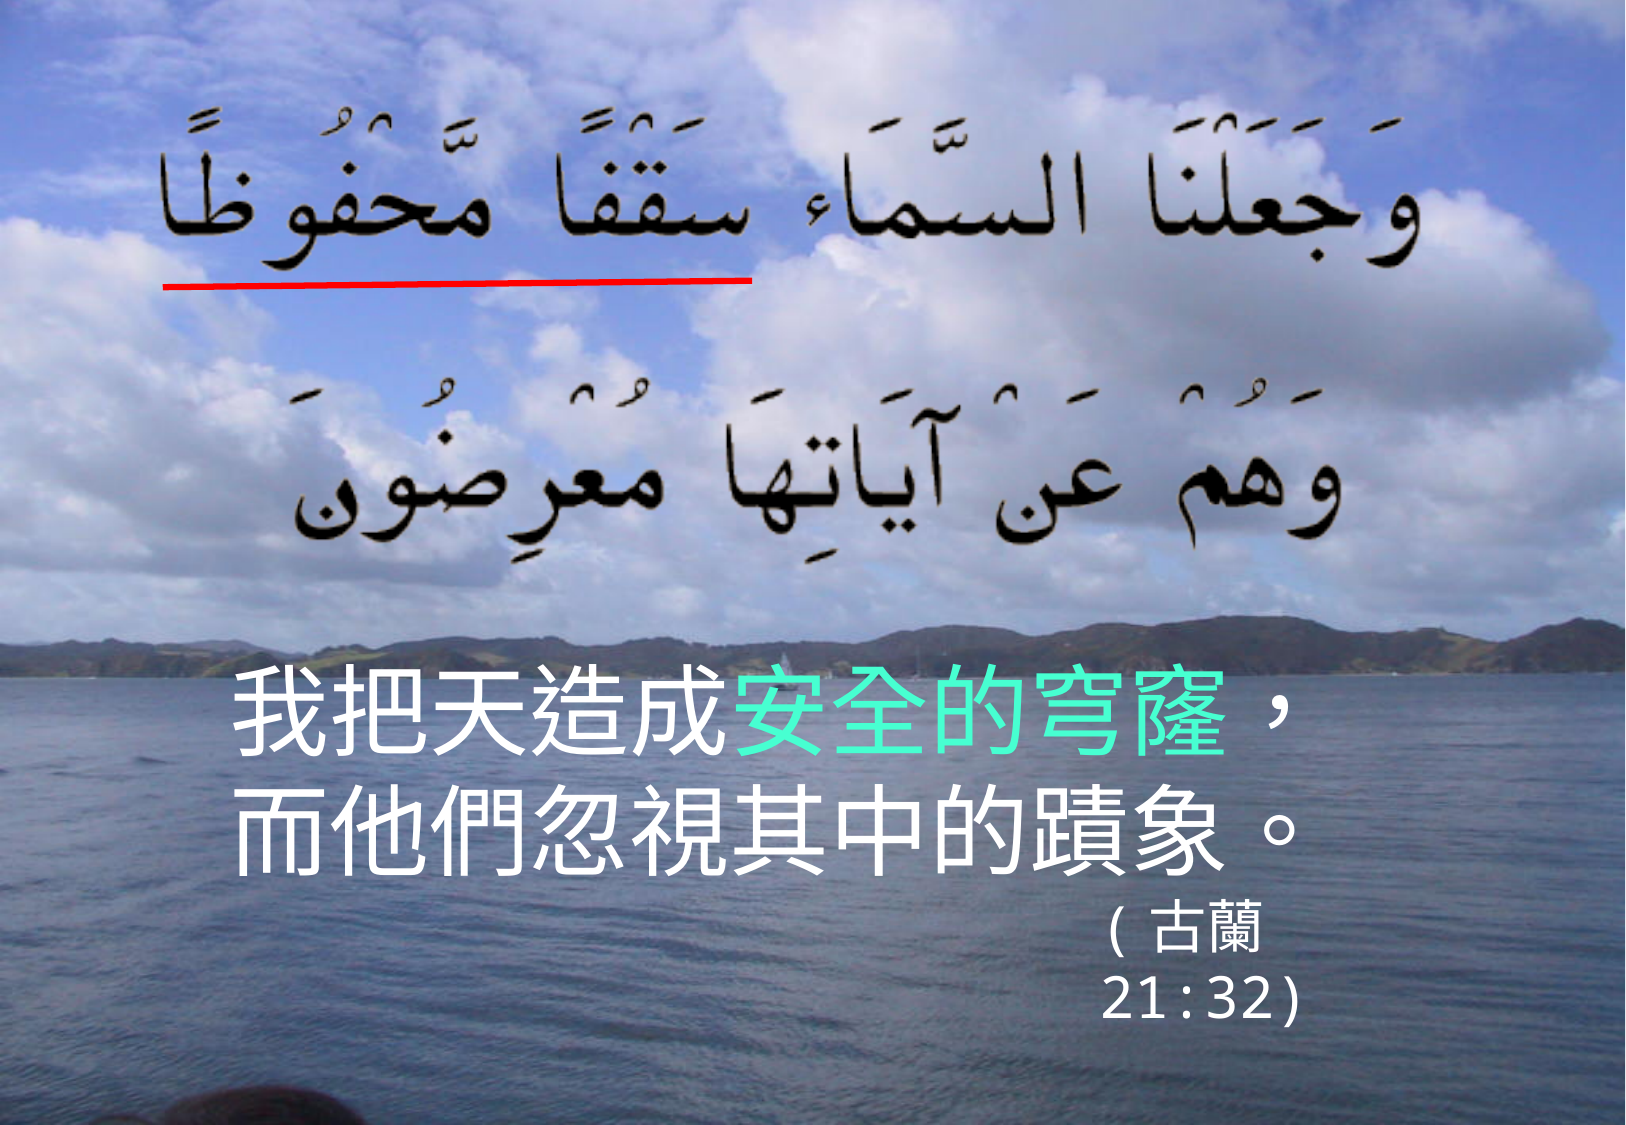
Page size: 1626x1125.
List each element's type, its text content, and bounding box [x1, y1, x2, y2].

text_box 我把天造成安全的穹窿，而他們忽視其中的蹟象。 [214, 641, 1348, 896]
picture [0, 0, 1626, 1125]
text_box (古蘭 21:32) [1084, 882, 1508, 1038]
